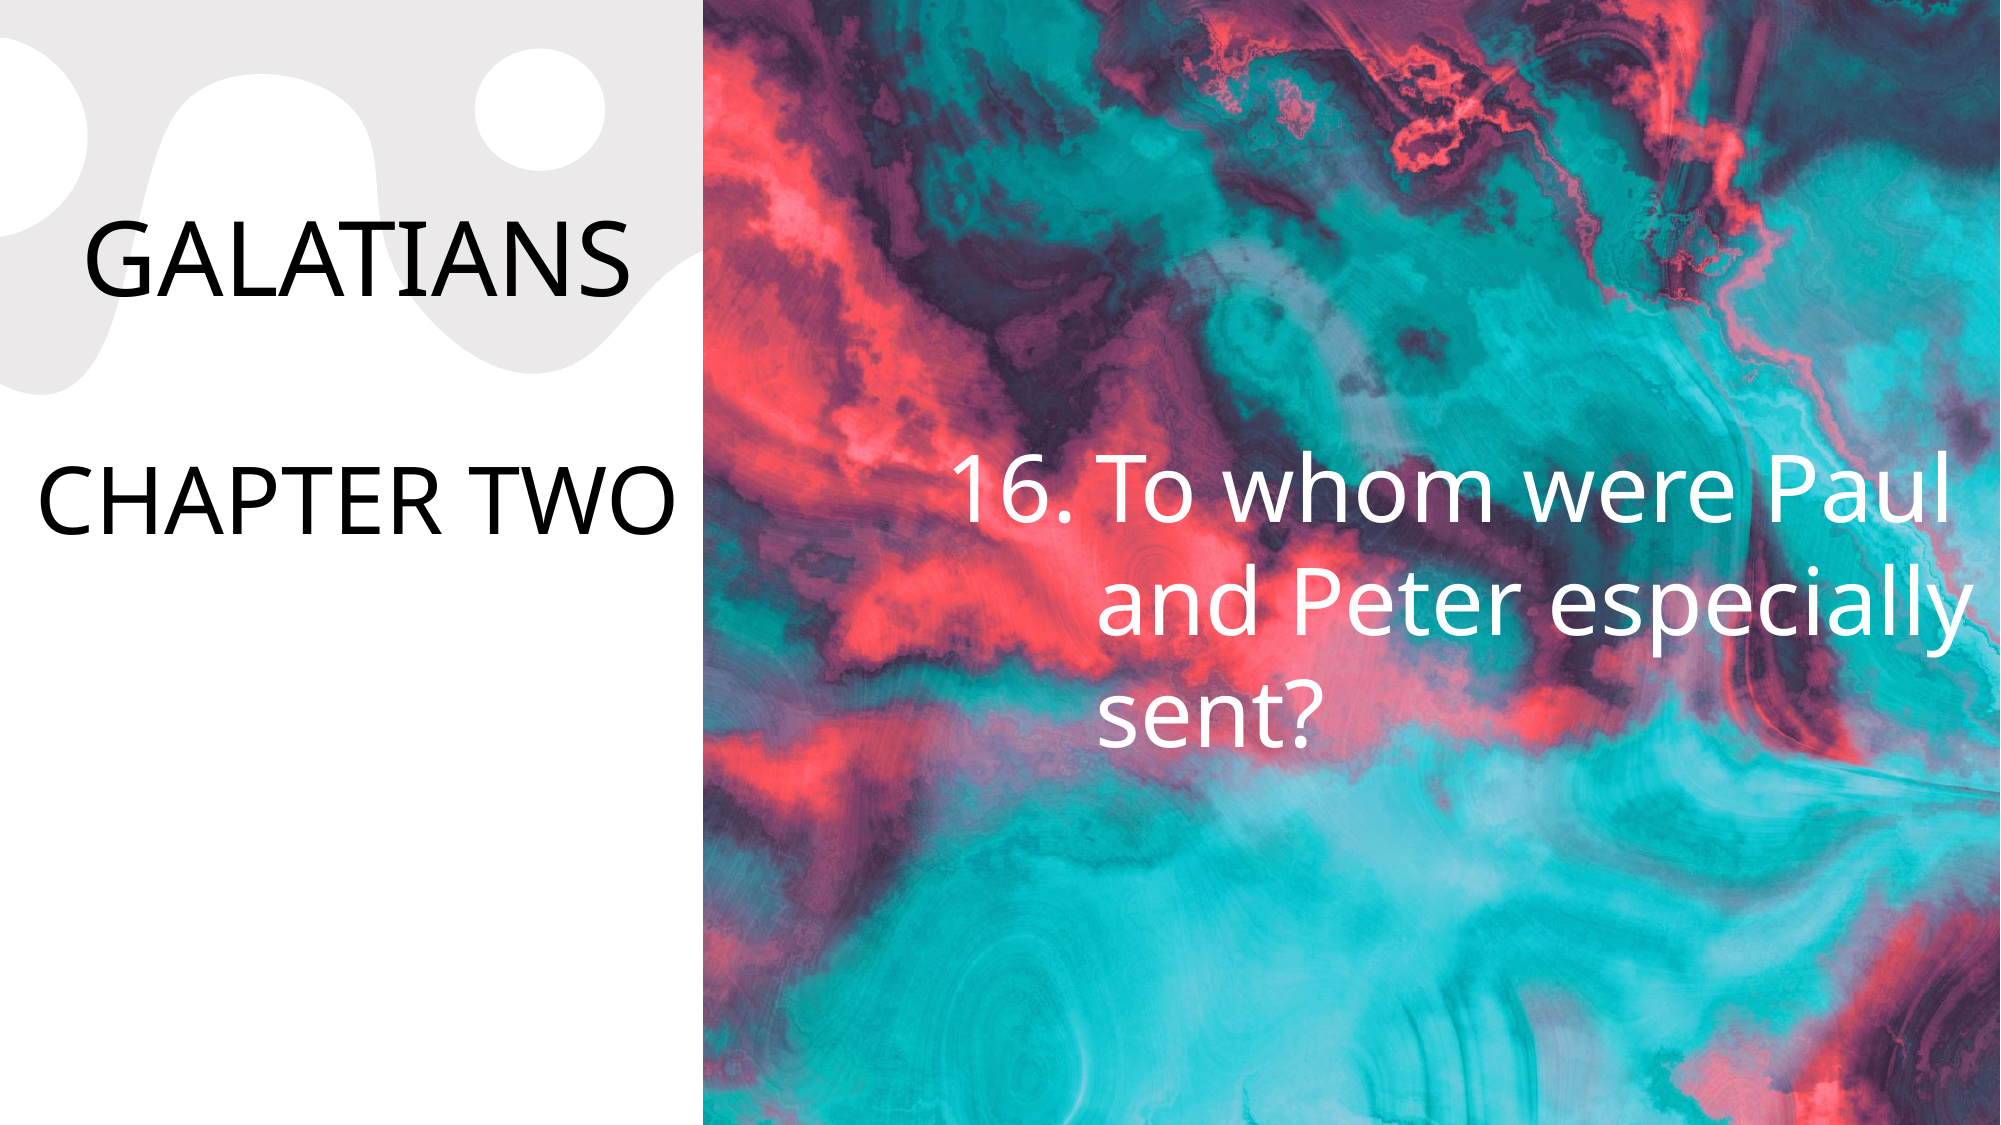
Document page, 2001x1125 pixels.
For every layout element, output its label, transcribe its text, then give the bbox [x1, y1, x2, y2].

picture [703, 0, 2000, 1125]
subtitle Chapter Two [13, 421, 703, 563]
title GALATIANS [13, 184, 703, 325]
